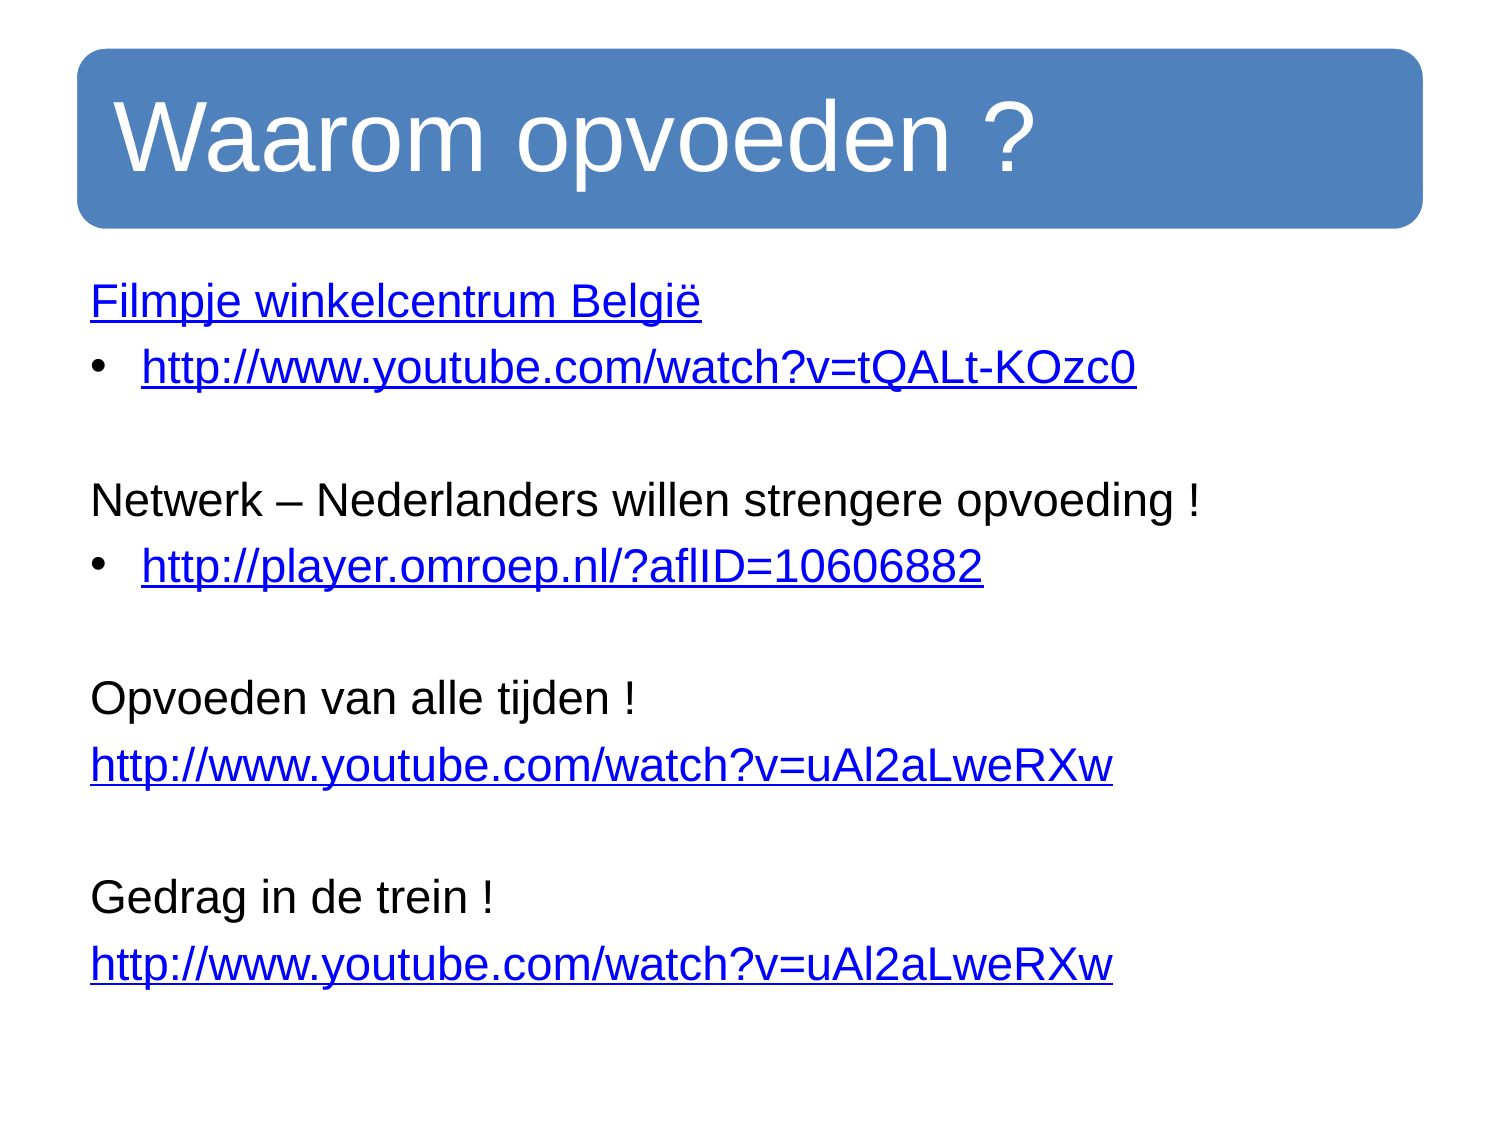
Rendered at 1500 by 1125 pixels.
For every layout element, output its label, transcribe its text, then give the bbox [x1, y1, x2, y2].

list Filmpje winkelcentrum België http://www.youtube.com/watch?v=tQALt-KOzc0 Netwerk – Nederlanders willen strengere opvoeding ! http://player.omroep.nl/?aflID=10606882 Opvoeden van alle tijden ! http://www.youtube.com/watch?v=uAl2aLweRXw Gedrag in de trein ! http://www.youtube.com/watch?v=uAl2aLweRXw [75, 262, 1459, 1005]
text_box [74, 44, 1426, 233]
